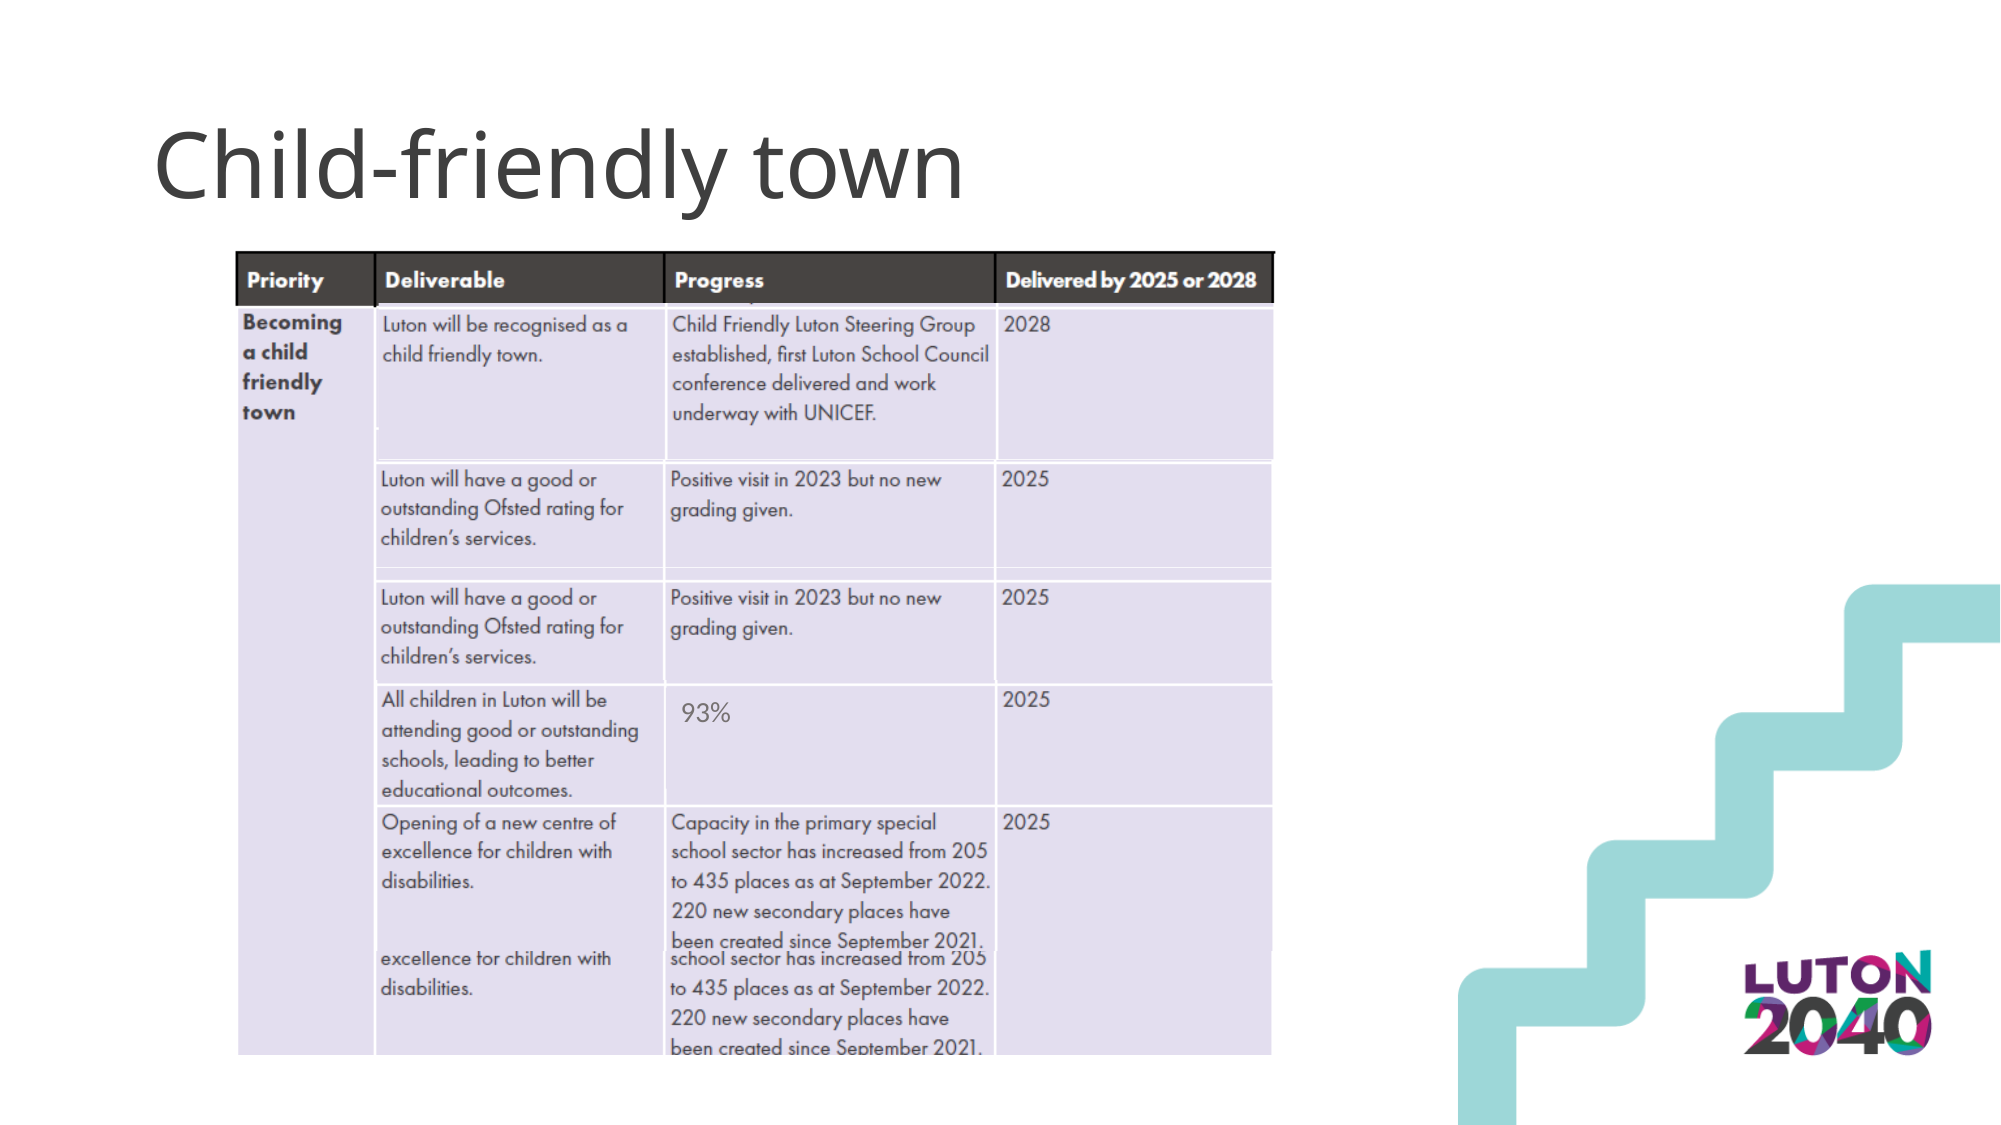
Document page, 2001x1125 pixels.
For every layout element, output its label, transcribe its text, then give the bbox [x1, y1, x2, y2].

text_box Child-friendly town [137, 59, 1863, 278]
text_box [137, 460, 1291, 951]
picture [0, 0, 2001, 1125]
